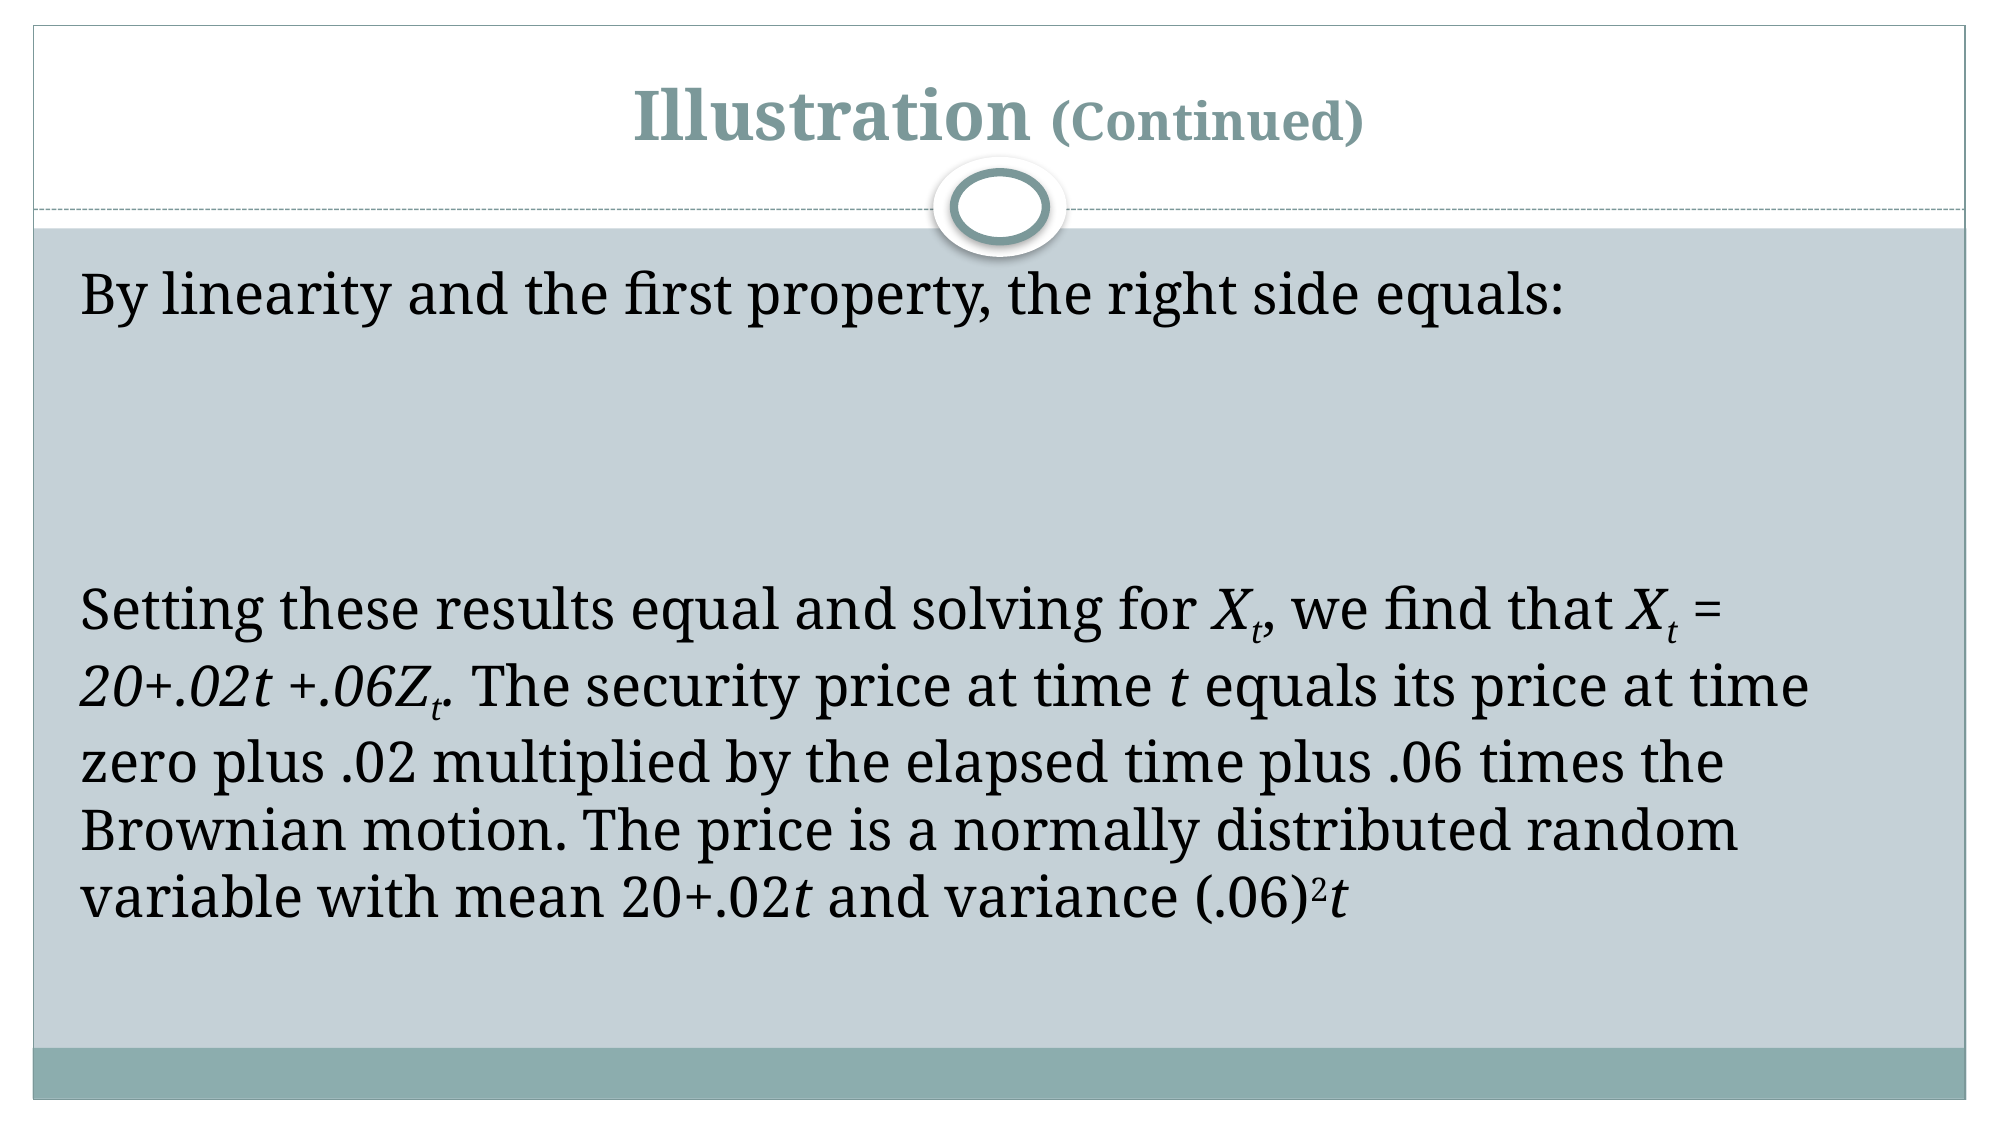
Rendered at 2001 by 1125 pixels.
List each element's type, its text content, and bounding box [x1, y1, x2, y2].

title Illustration (Continued) [66, 37, 1933, 162]
